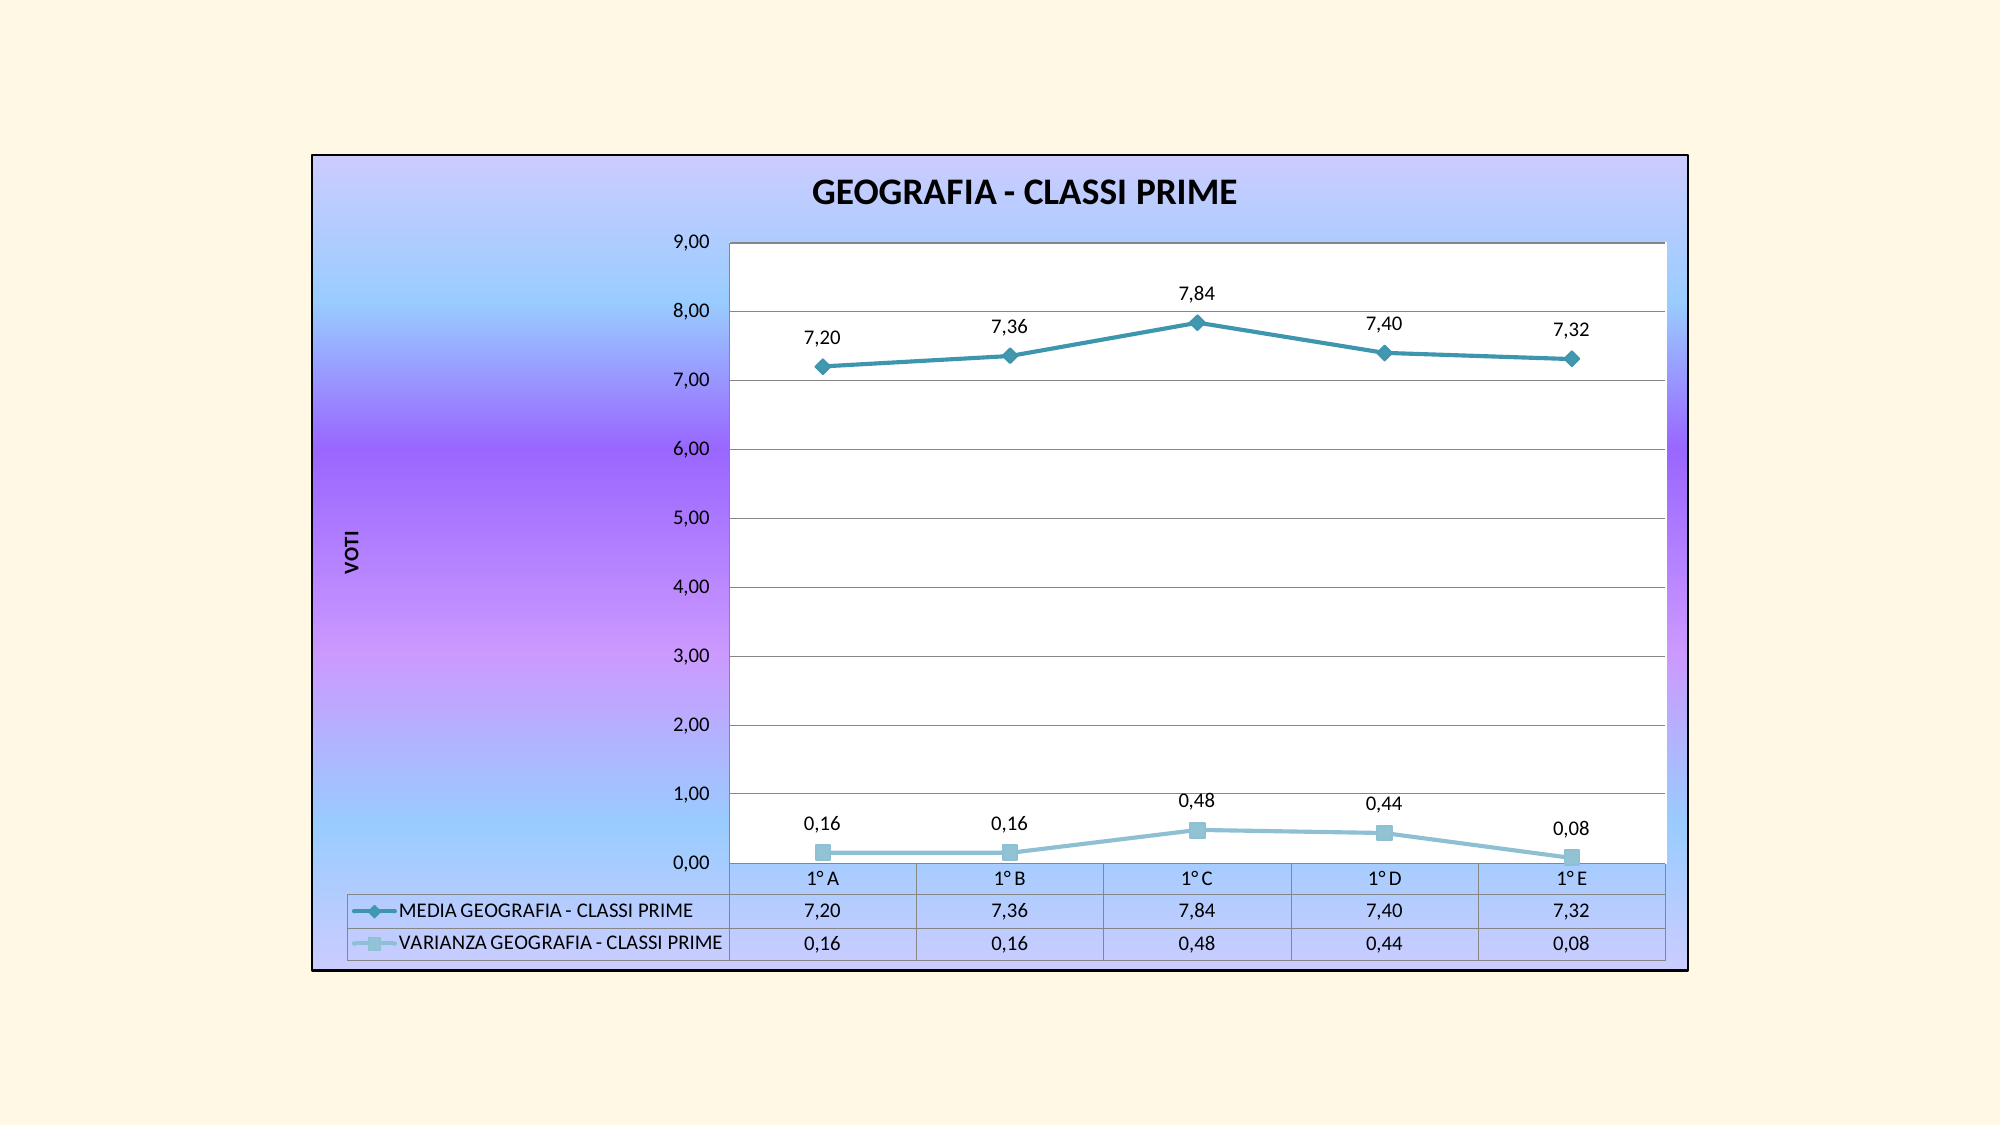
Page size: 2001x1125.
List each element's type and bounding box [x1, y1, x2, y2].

picture [310, 152, 1690, 972]
